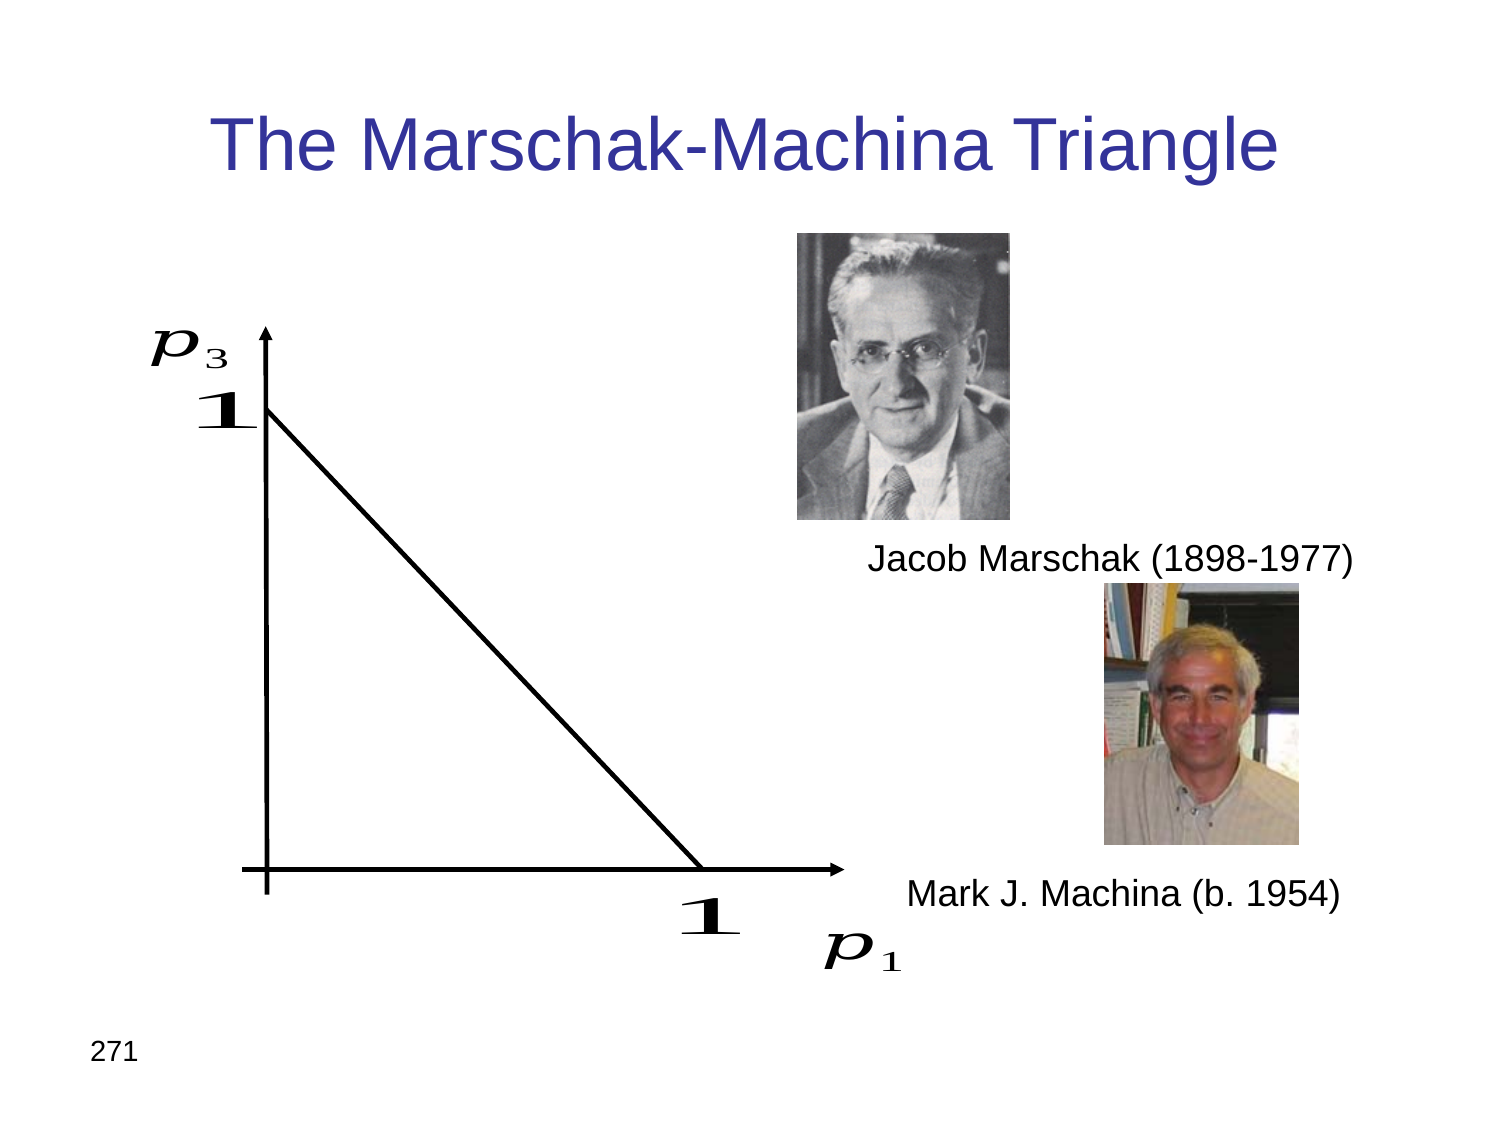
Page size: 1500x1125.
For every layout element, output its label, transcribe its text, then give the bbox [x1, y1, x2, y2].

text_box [265, 408, 703, 870]
picture [1104, 583, 1299, 845]
list [75, 262, 1425, 1005]
picture [796, 233, 1010, 521]
text_box Jacob Marschak (1898-1977) [852, 526, 1422, 586]
title The Marschak-Machina Triangle [70, 46, 1421, 235]
slide_number 271 [74, 1024, 426, 1103]
text_box Mark J. Machina (b. 1954) [891, 861, 1461, 921]
